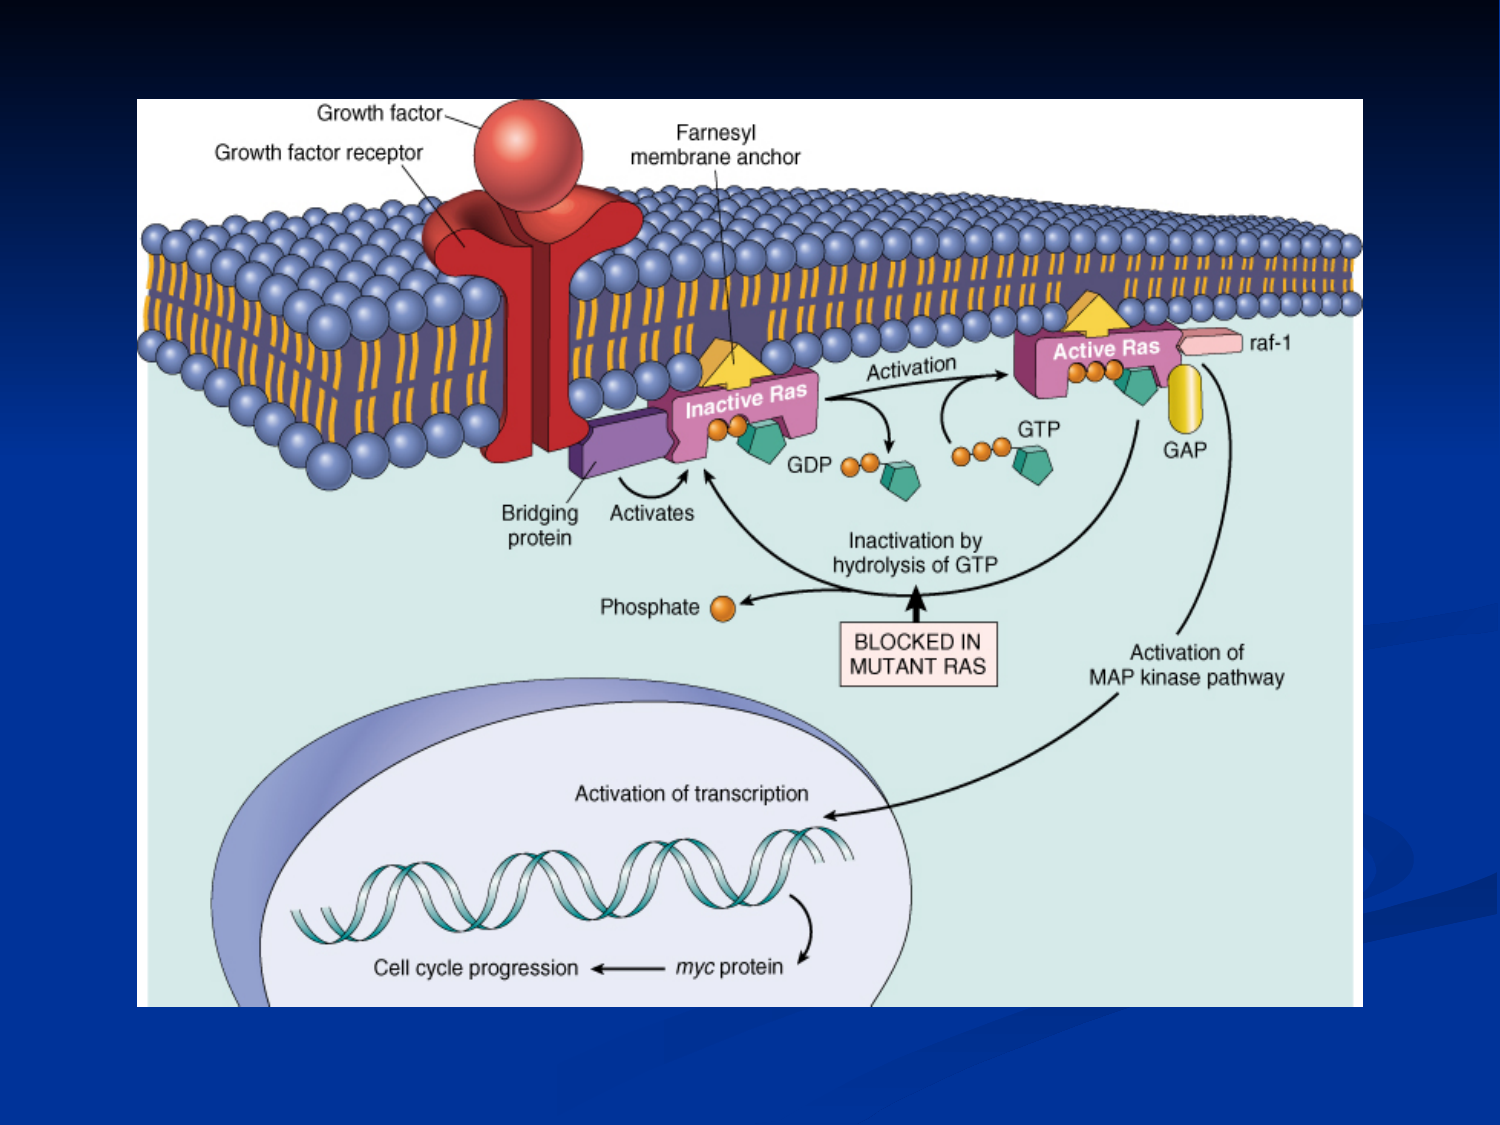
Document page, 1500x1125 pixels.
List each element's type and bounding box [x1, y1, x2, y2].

picture [137, 99, 1363, 1008]
